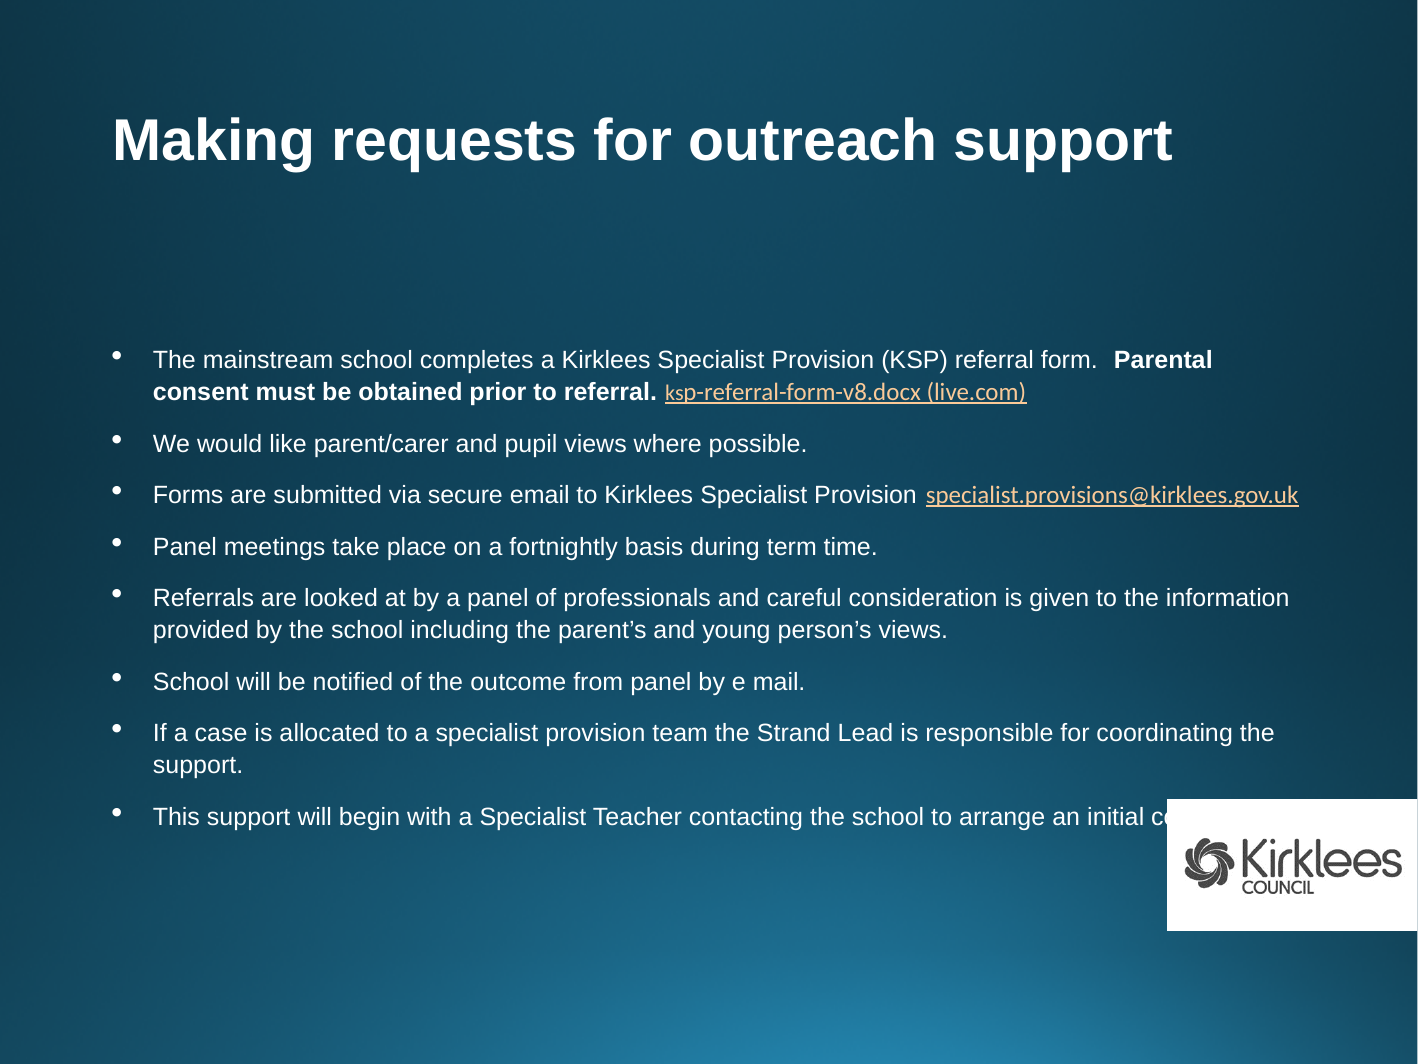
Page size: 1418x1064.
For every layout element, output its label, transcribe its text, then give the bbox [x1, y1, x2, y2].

picture [0, 0, 1418, 1064]
title Making requests for outreach support [97, 56, 1320, 263]
list The mainstream school completes a Kirklees Specialist Provision (KSP) referral form. Parental consent must be obtained prior to referral. ksp-referral-form-v8.docx (live.com) We would like parent/carer and pupil views where possible. Forms are submitted via secure email to Kirklees Specialist Provision specialist.provisions@kirklees.gov.uk Panel meetings take place on a fortnightly basis during term time. Referrals are looked at by a panel of professionals and careful consideration is given to the information provided by the school including the parent’s and young person’s views. School will be notified of the outcome from panel by e mail. If a case is allocated to a specialist provision team the Strand Lead is responsible for coordinating the support. This support will begin with a Specialist Teacher contacting the school to arrange an initial consultation. [97, 284, 1320, 852]
